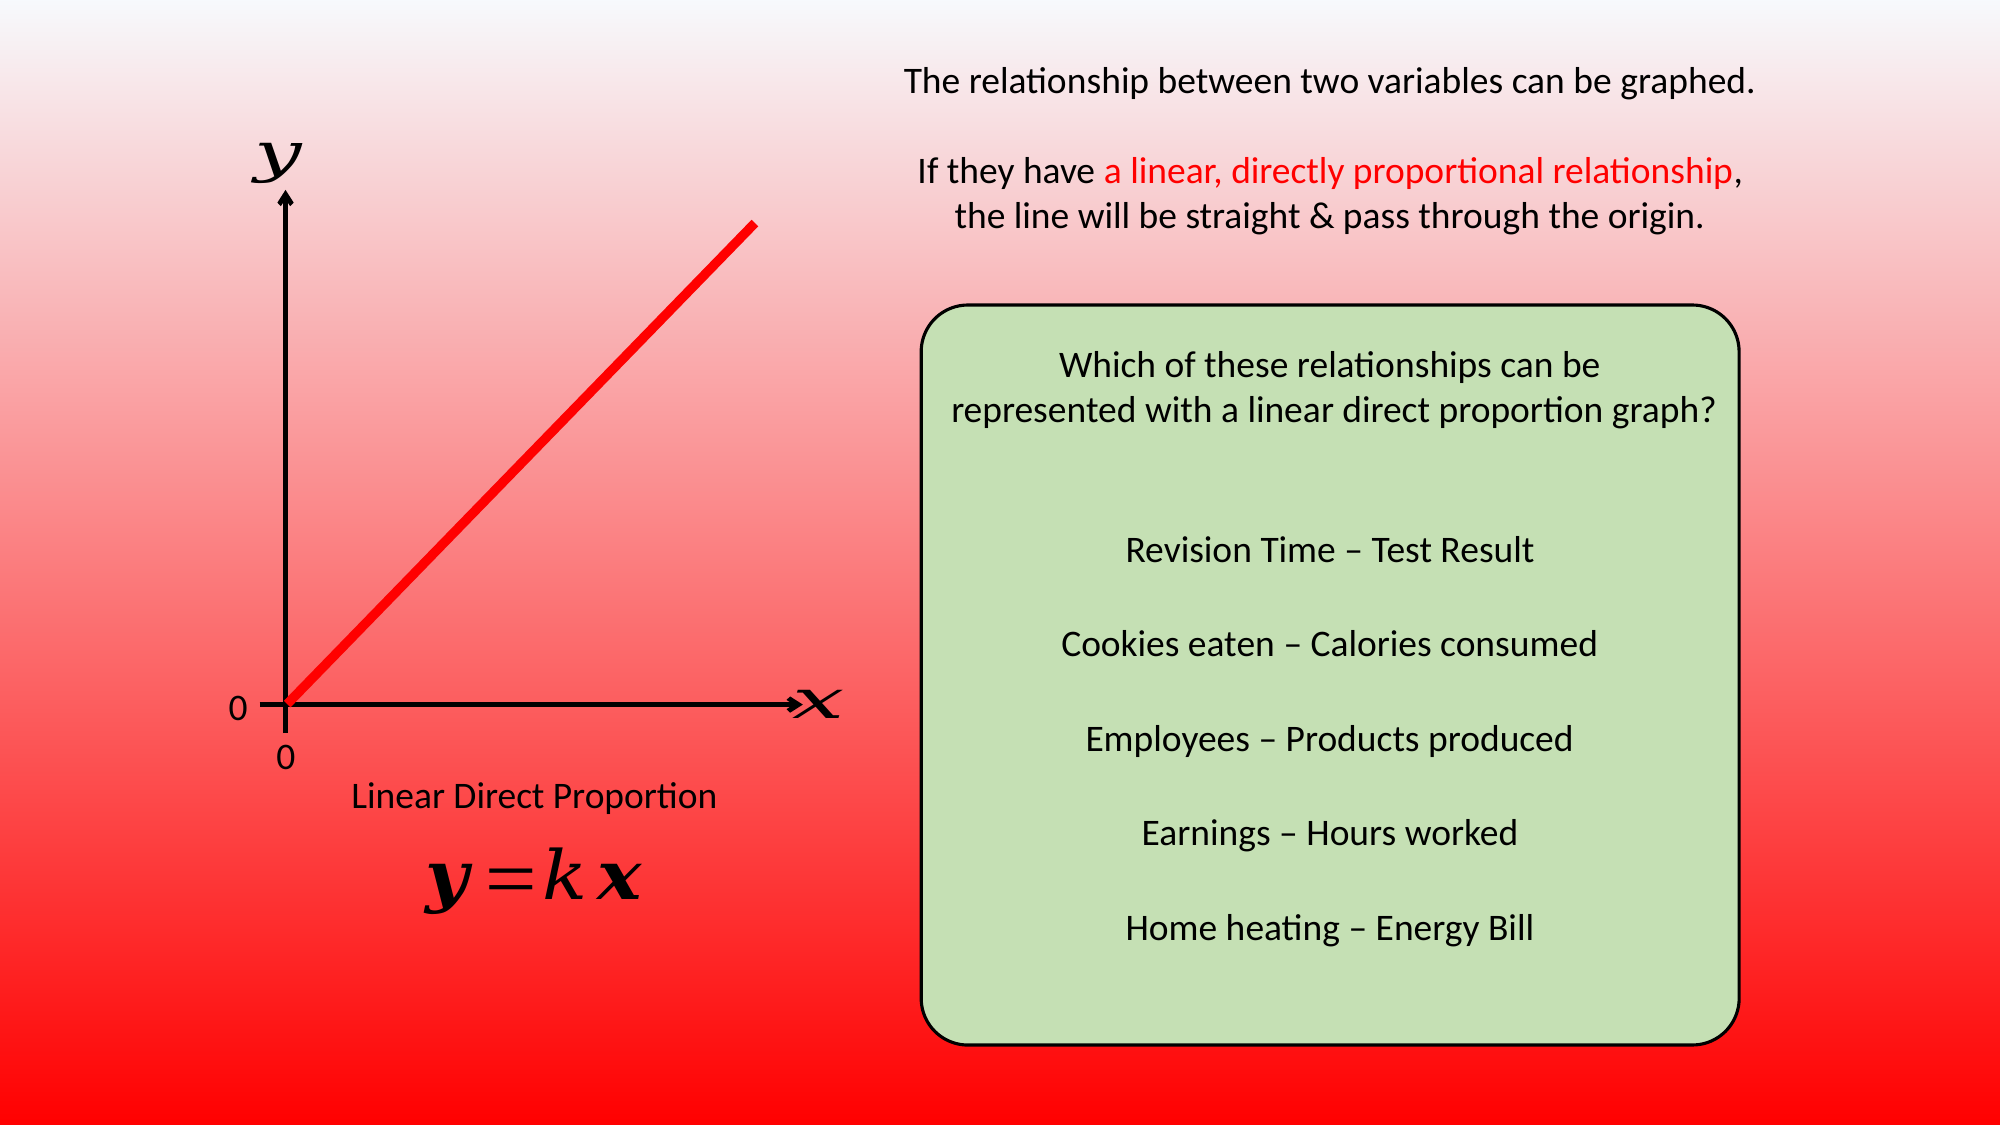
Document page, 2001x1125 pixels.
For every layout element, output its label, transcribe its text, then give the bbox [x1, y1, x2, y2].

text_box Which of these relationships can be represented with a linear direct proportion graph? [875, 332, 1785, 437]
text_box Revision Time – Test Result [1064, 517, 1596, 577]
text_box The relationship between two variables can be graphed. If they have a linear, directly proportional relationship, the line will be straight & pass through the origin. [875, 48, 1785, 244]
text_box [287, 223, 755, 705]
text_box Employees – Products produced [992, 706, 1668, 767]
text_box [924, 303, 1736, 332]
text_box 0 [261, 724, 311, 785]
text_box Linear Direct Proportion [303, 763, 766, 824]
text_box 0 [213, 675, 263, 735]
text_box Home heating – Energy Bill [992, 895, 1668, 956]
text_box [920, 437, 1741, 1047]
text_box Earnings – Hours worked [992, 800, 1668, 861]
text_box Cookies eaten – Calories consumed [992, 611, 1668, 672]
